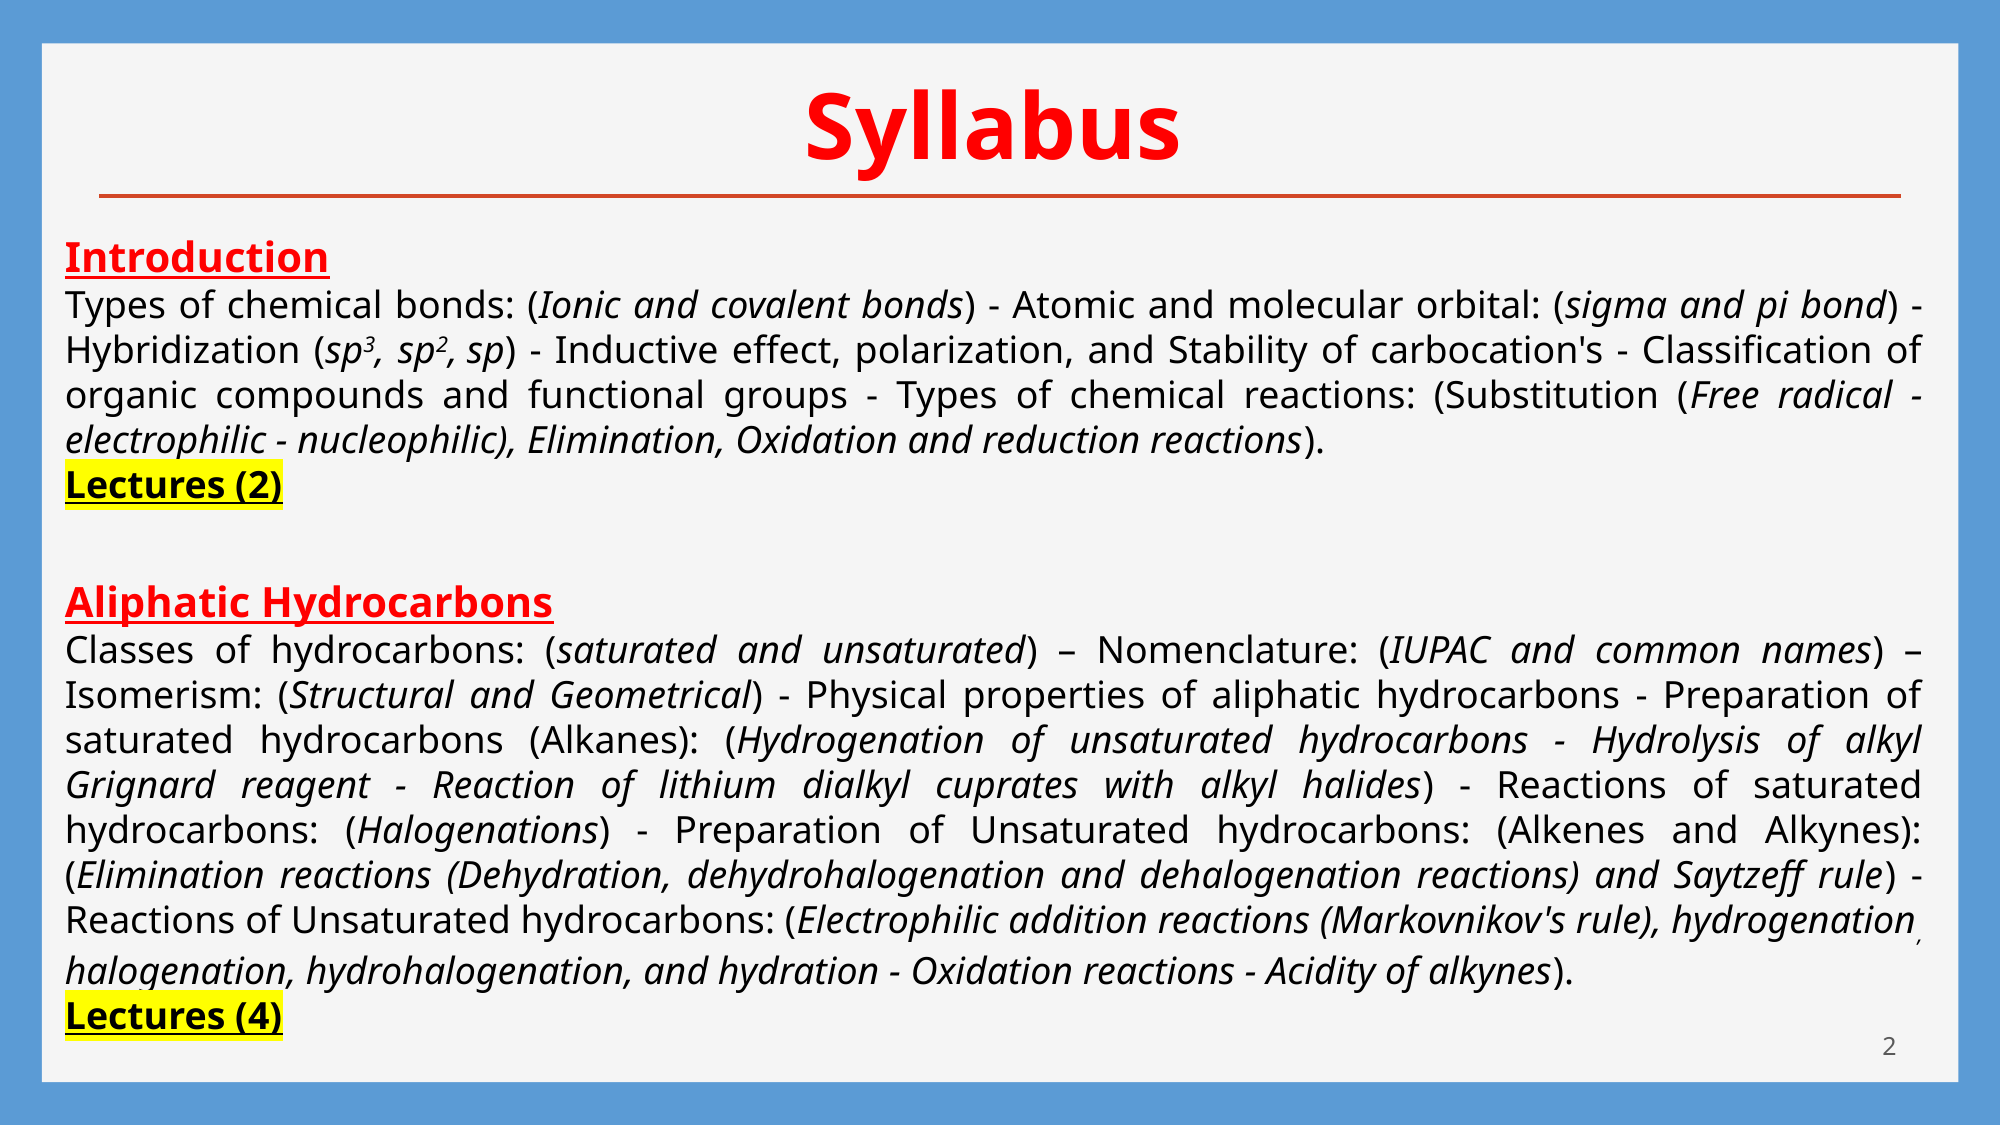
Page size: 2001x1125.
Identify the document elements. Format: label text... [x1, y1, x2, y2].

text_box Syllabus [789, 60, 1198, 186]
slide_number 2 [1373, 1017, 1912, 1078]
text_box Introduction Types of chemical bonds: (Ionic and covalent bonds) - Atomic and molecular orbital: (sigma and pi bond) - Hybridization (sp3, sp2, sp) - Inductive effect, polarization, and Stability of carbocation's - Classification of organic compounds and functional groups - Types of chemical reactions: (Substitution (Free radical - electrophilic - nucleophilic), Elimination, Oxidation and reduction reactions). Lectures (2) Aliphatic Hydrocarbons Classes of hydrocarbons: (saturated and unsaturated) – Nomenclature: (IUPAC and common names) – Isomerism: (Structural and Geometrical) - Physical properties of aliphatic hydrocarbons - Preparation of saturated hydrocarbons (Alkanes): (Hydrogenation of unsaturated hydrocarbons - Hydrolysis of alkyl Grignard reagent - Reaction of lithium dialkyl cuprates with alkyl halides) - Reactions of saturated hydrocarbons: (Halogenations) - Preparation of Unsaturated hydrocarbons: (Alkenes and Alkynes): (Elimination reactions (Dehydration, dehydrohalogenation and dehalogenation reactions) and Saytzeff rule) - Reactions of Unsaturated hydrocarbons: (Electrophilic addition reactions (Markovnikov's rule), hydrogenation, halogenation, hydrohalogenation, and hydration - Oxidation reactions - Acidity of alkynes). Lectures (4) [49, 223, 1938, 1045]
